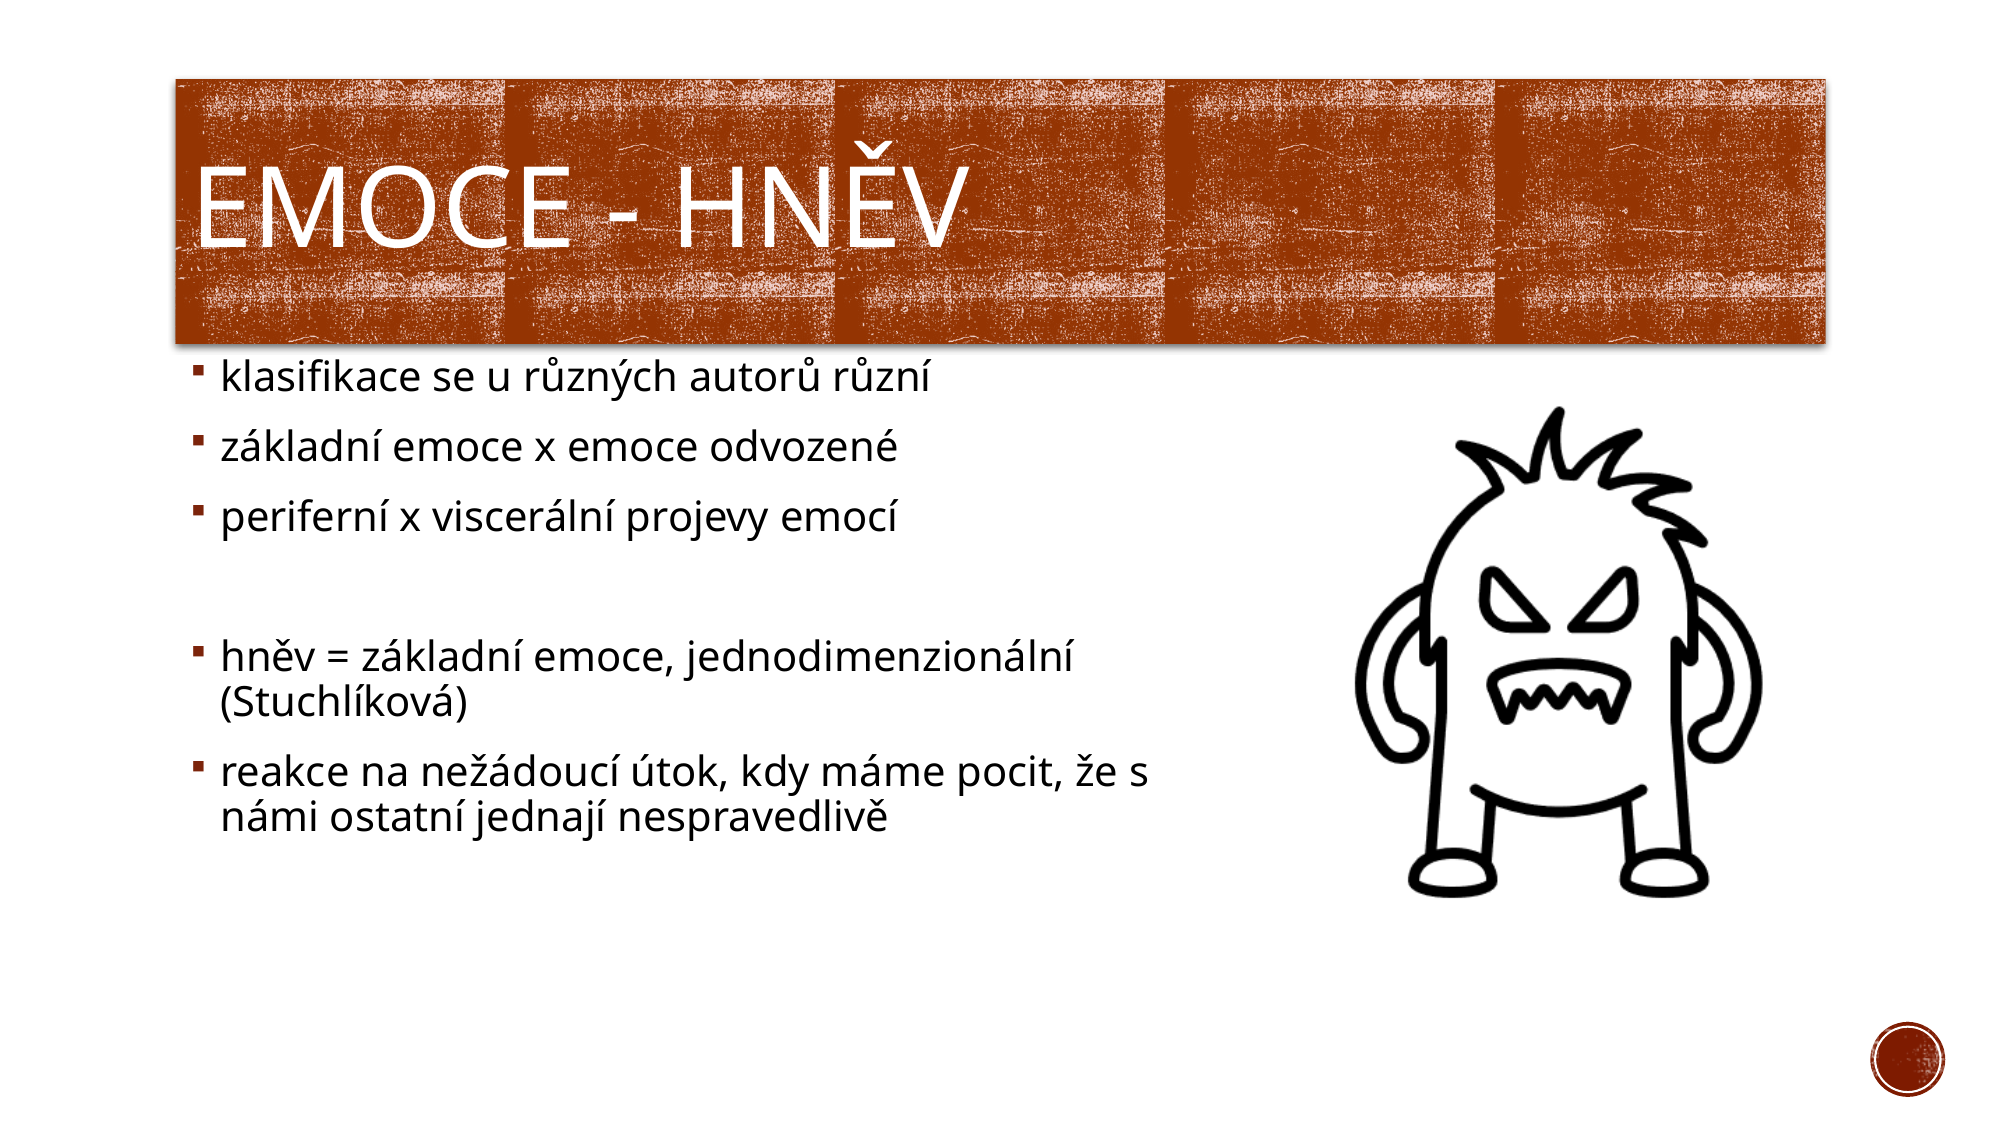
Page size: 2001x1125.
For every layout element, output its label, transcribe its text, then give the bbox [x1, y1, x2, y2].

picture [1291, 390, 1827, 926]
list klasifikace se u různých autorů různí základní emoce x emoce odvozené periferní x viscerální projevy emocí hněv = základní emoce, jednodimenzionální (Stuchlíková) reakce na nežádoucí útok, kdy máme pocit, že s námi ostatní jednají nespravedlivě [175, 348, 1239, 1013]
title EMOCE - HNĚV [175, 79, 1826, 344]
